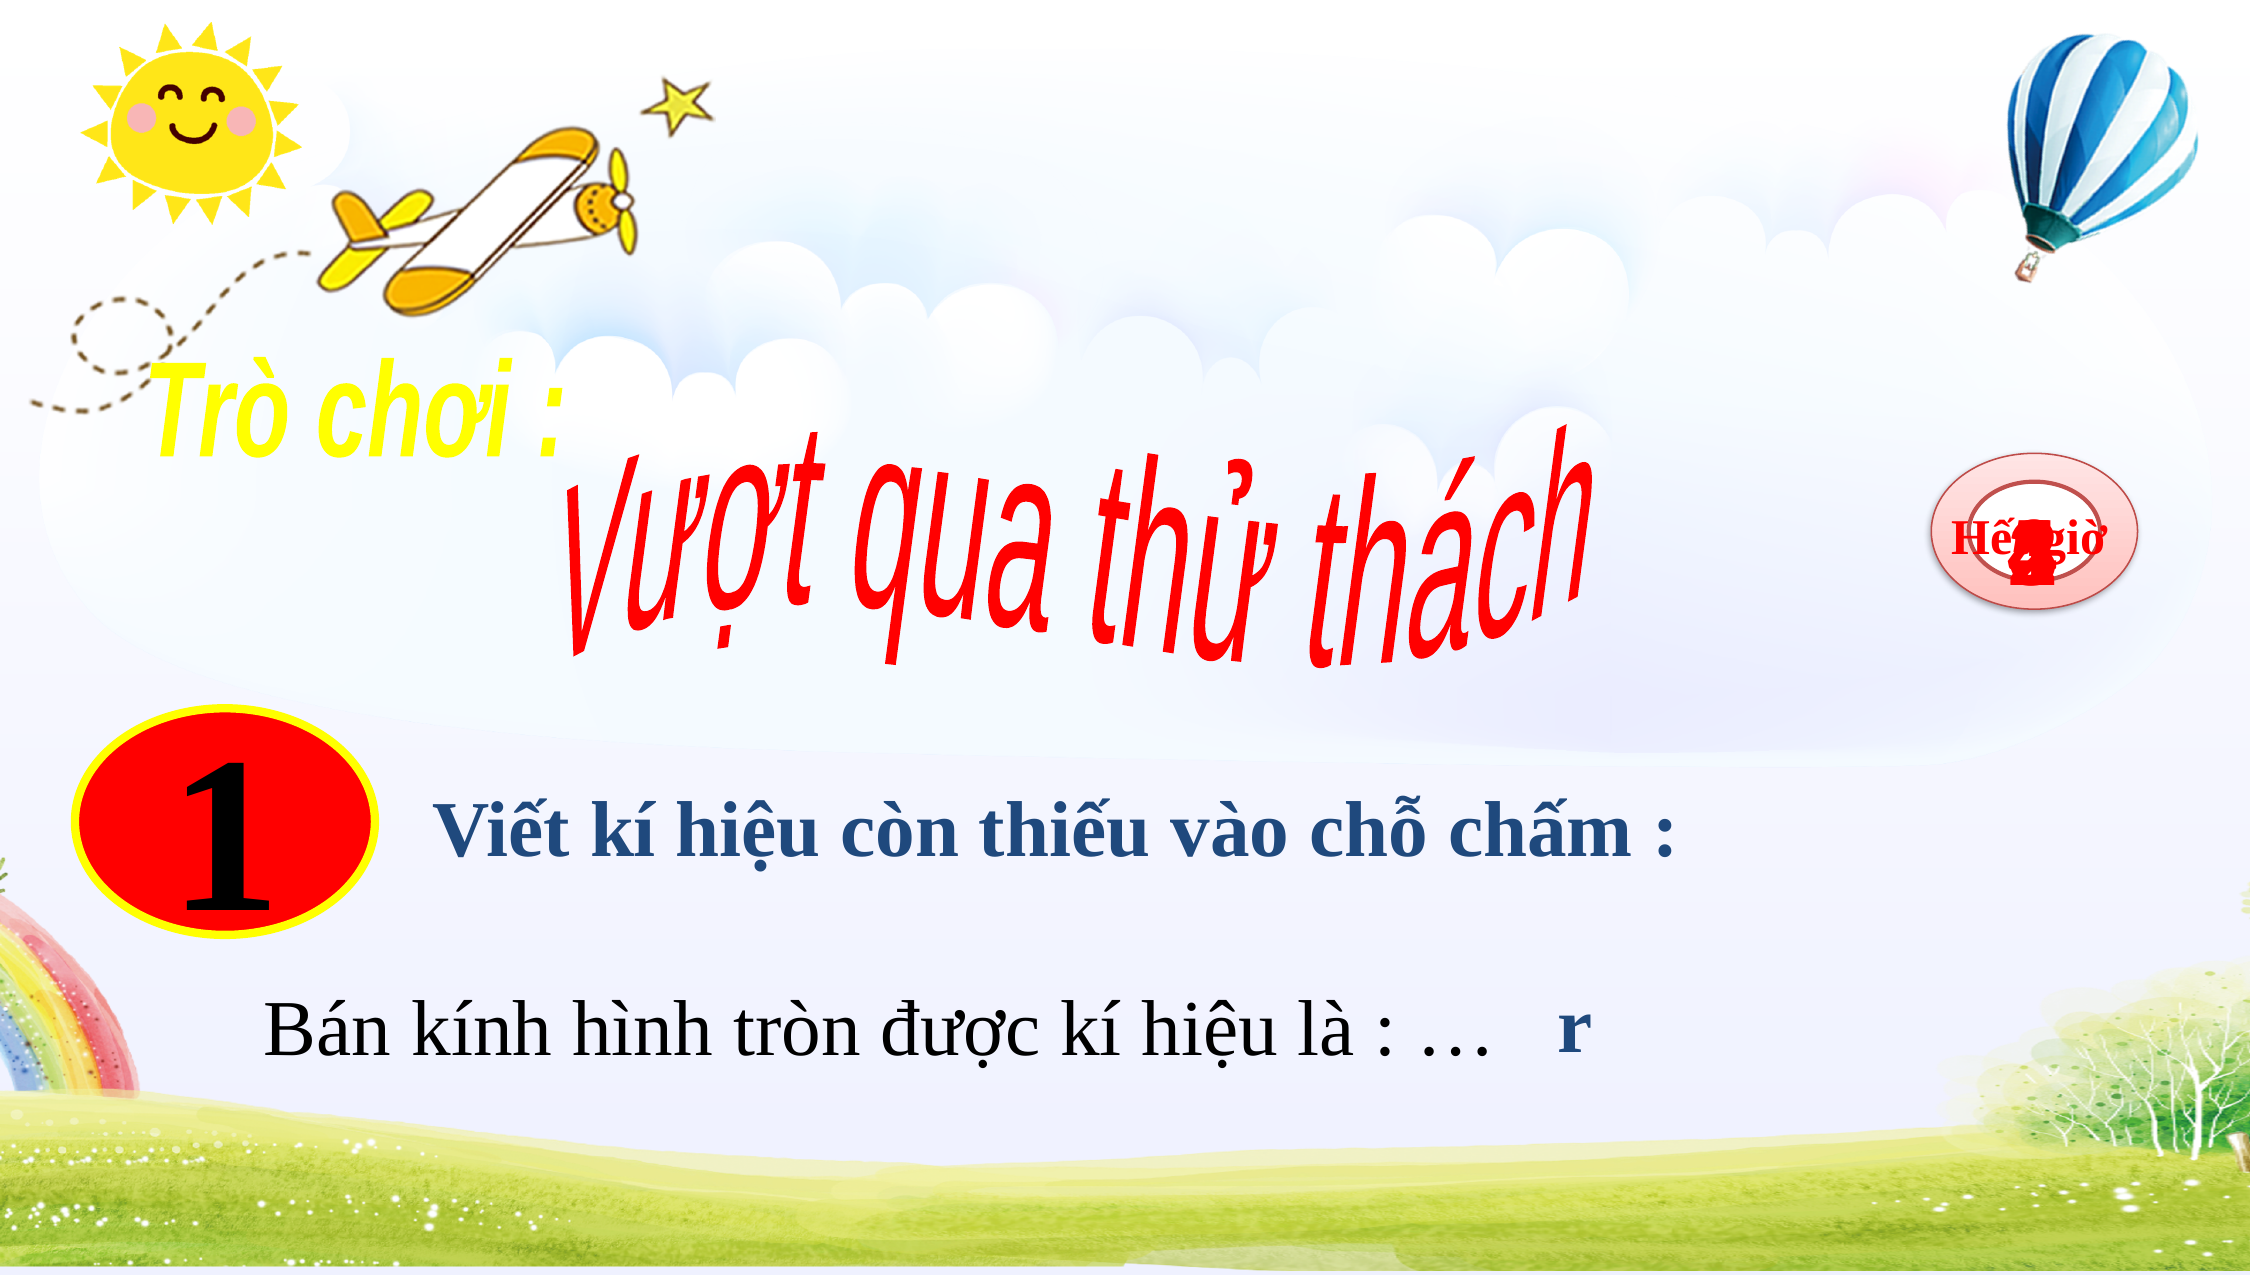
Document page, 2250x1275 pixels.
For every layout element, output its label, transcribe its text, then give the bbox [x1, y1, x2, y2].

text_box r [1537, 963, 1707, 1079]
text_box [1942, 452, 2126, 494]
picture [0, 0, 2250, 1275]
text_box 1 [74, 708, 375, 935]
text_box Viết kí hiệu còn thiếu vào chỗ chấm : [412, 767, 2157, 883]
text_box [2100, 576, 2120, 593]
text_box 1 [1987, 474, 2100, 494]
text_box 1 [1987, 576, 2100, 615]
text_box Bán kính hình tròn được kí hiệu là : … [243, 965, 1782, 1082]
text_box [1949, 576, 1987, 602]
text_box Hết giờ [1931, 494, 2232, 576]
